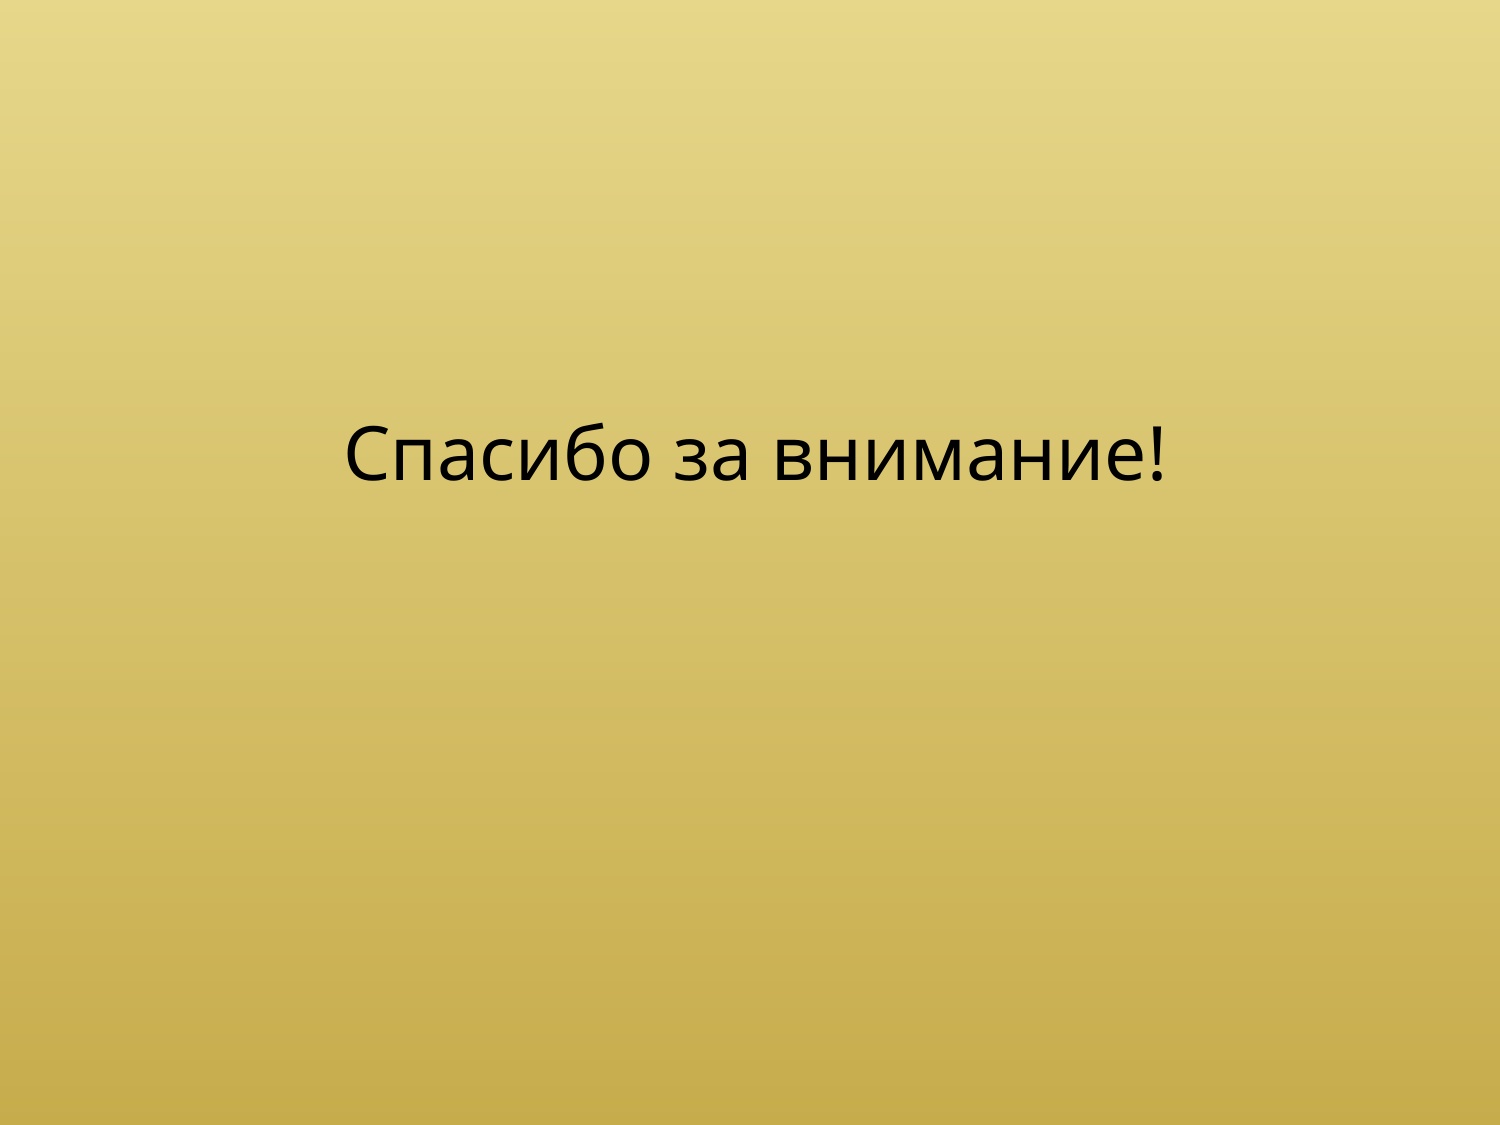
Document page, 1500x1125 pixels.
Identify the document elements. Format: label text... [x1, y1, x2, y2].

text_box Спасибо за внимание! [128, 398, 1383, 504]
